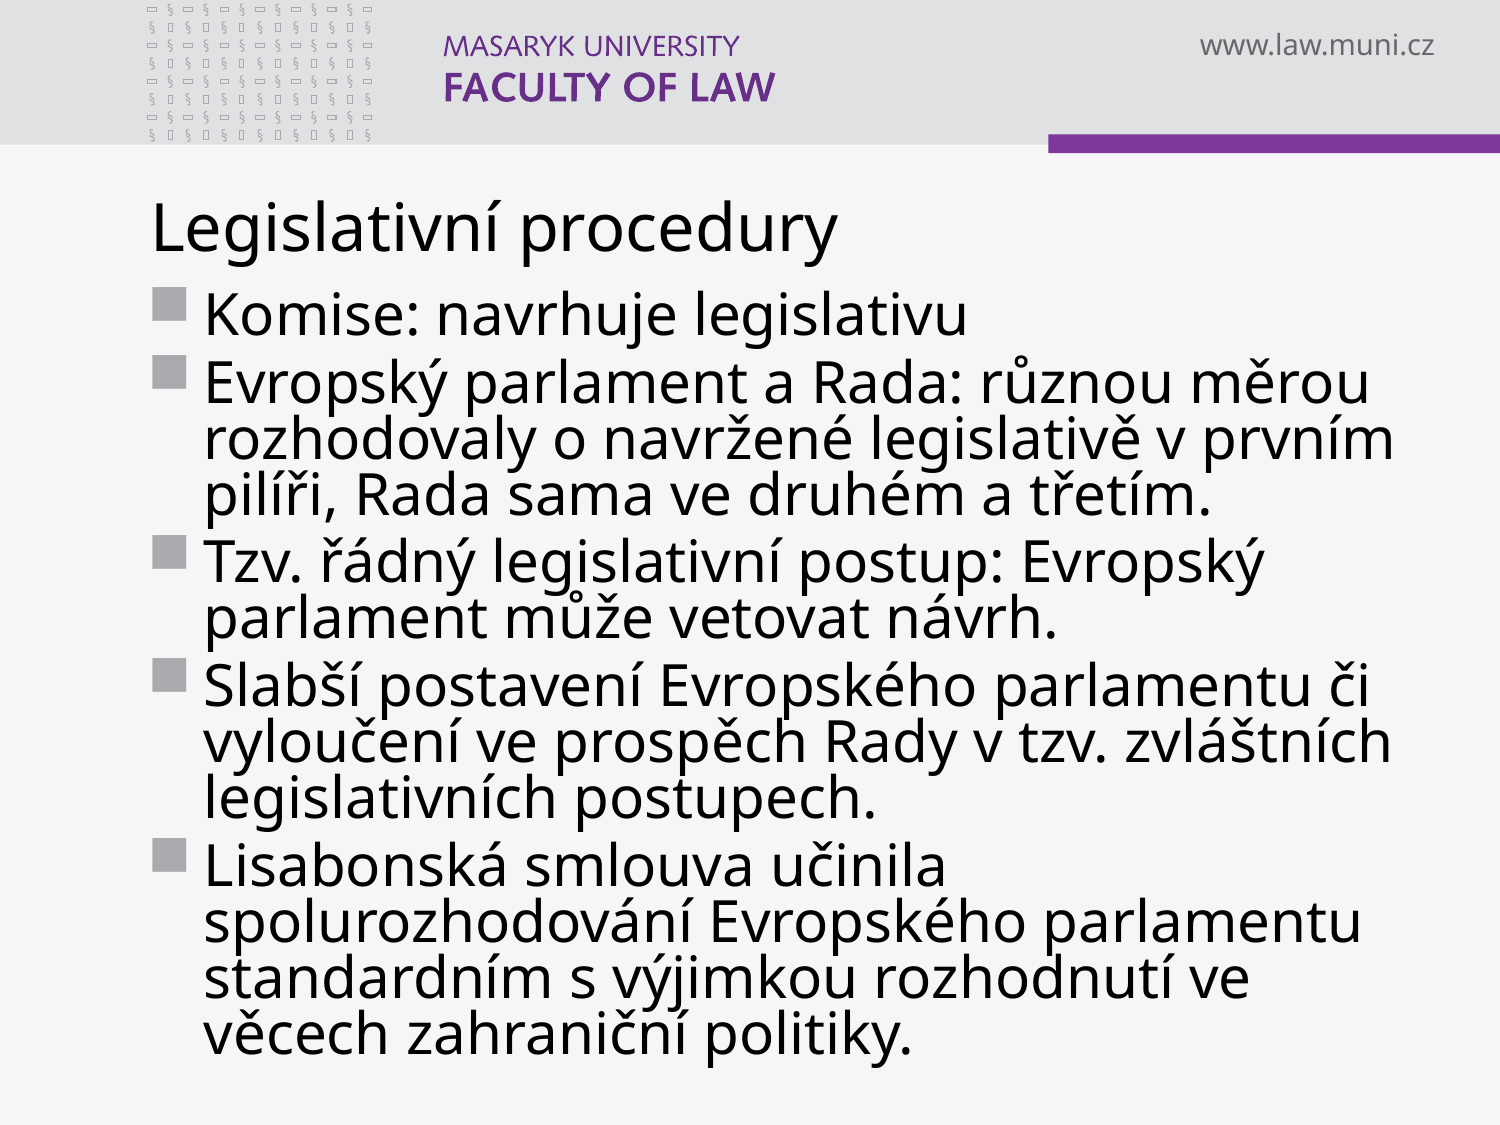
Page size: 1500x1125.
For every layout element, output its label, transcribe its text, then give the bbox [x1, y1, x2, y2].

title Legislativní procedury [150, 184, 1425, 268]
list Komise: navrhuje legislativu Evropský parlament a Rada: různou měrou rozhodovaly o navržené legislativě v prvním pilíři, Rada sama ve druhém a třetím. Tzv. řádný legislativní postup: Evropský parlament může vetovat návrh. Slabší postavení Evropského parlamentu či vyloučení ve prospěch Rady v tzv. zvláštních legislativních postupech. Lisabonská smlouva učinila spolurozhodování Evropského parlamentu standardním s výjimkou rozhodnutí ve věcech zahraniční politiky. [147, 290, 1423, 1006]
